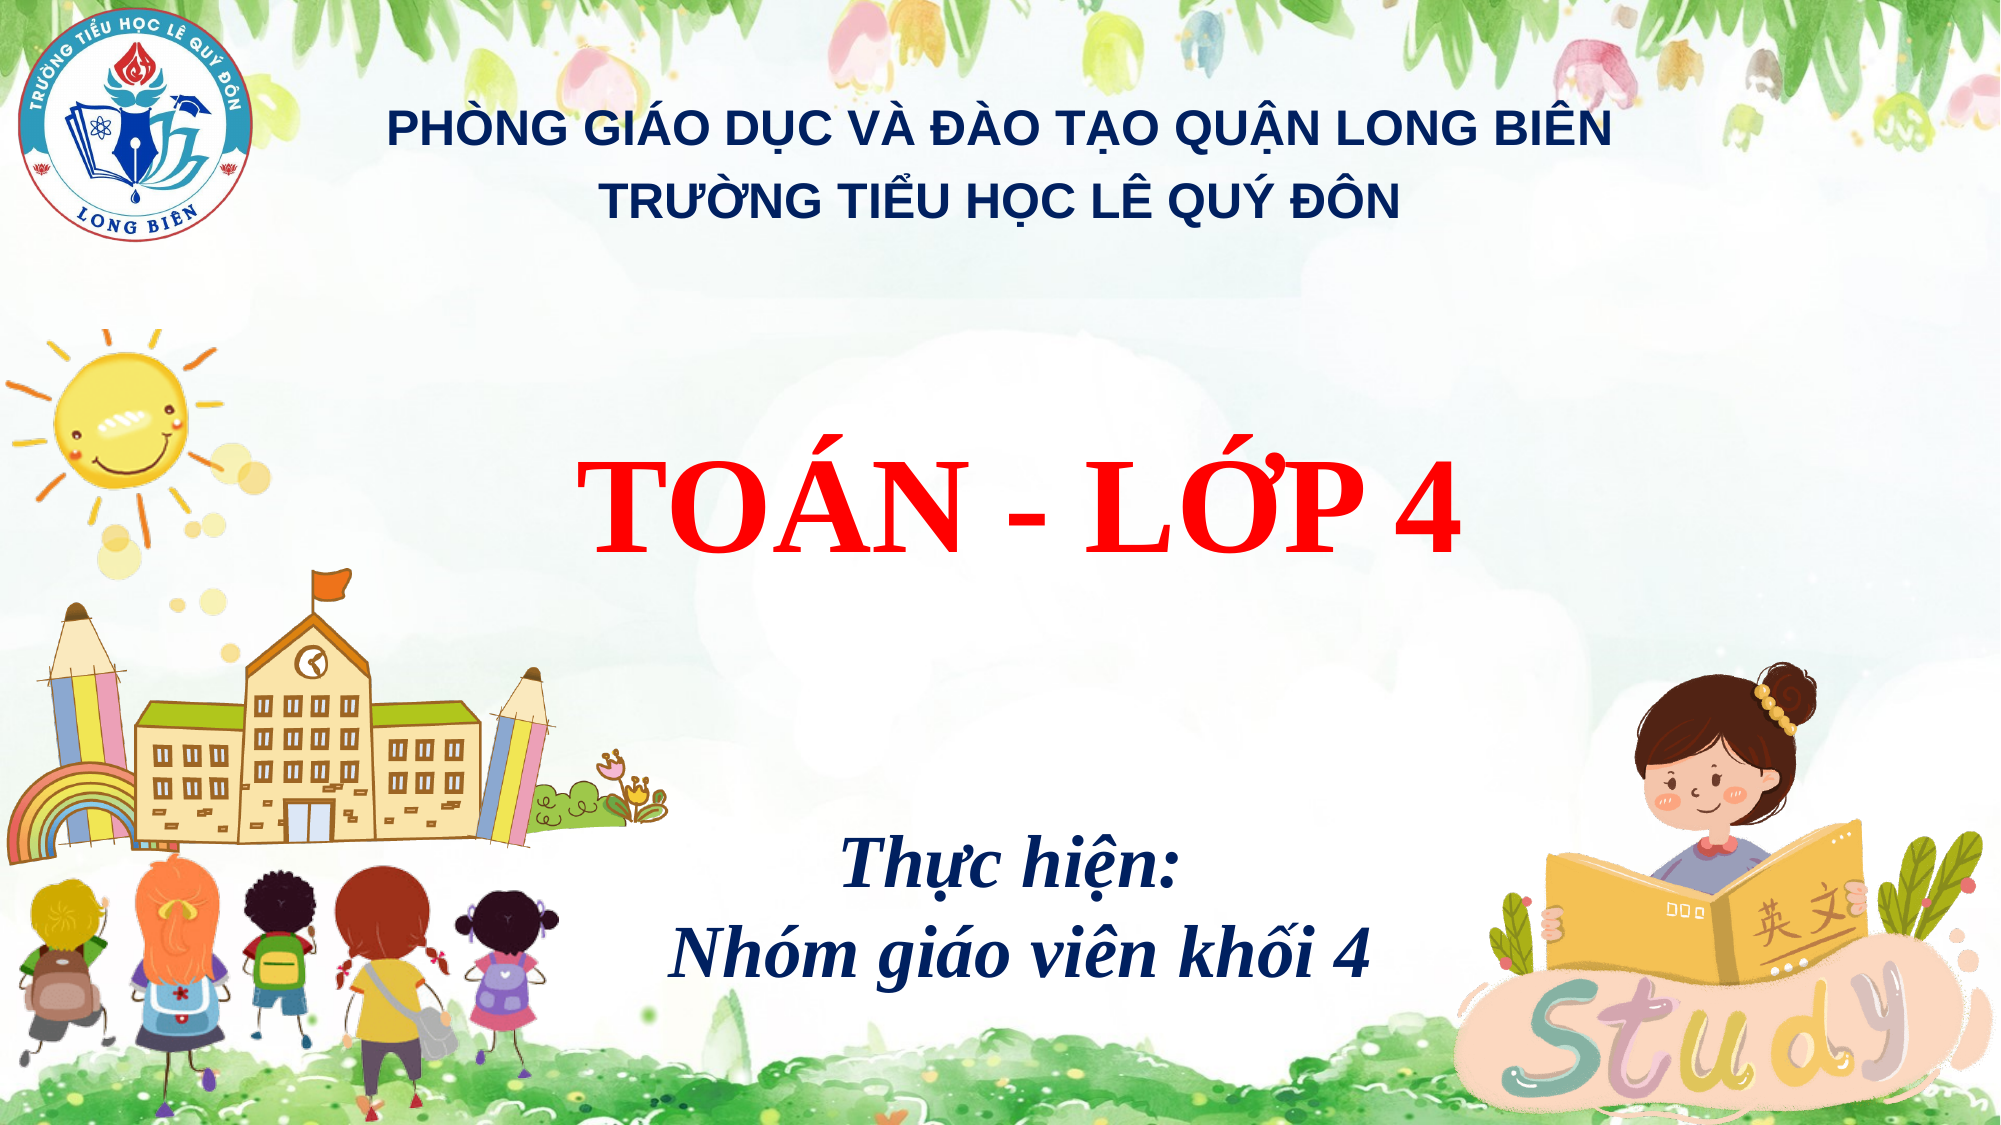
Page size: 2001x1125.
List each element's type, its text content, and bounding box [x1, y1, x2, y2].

text_box Thực hiện: Nhóm giáo viên khối 4 [644, 805, 1369, 1000]
text_box TOÁN - LỚP 4 [551, 407, 1489, 588]
text_box PHÒNG GIÁO DỤC VÀ ĐÀO TẠO QUẬN LONG BIÊN TRƯỜNG TIỂU HỌC LÊ QUÝ ĐÔN [371, 88, 1629, 236]
picture [0, 0, 2001, 1125]
